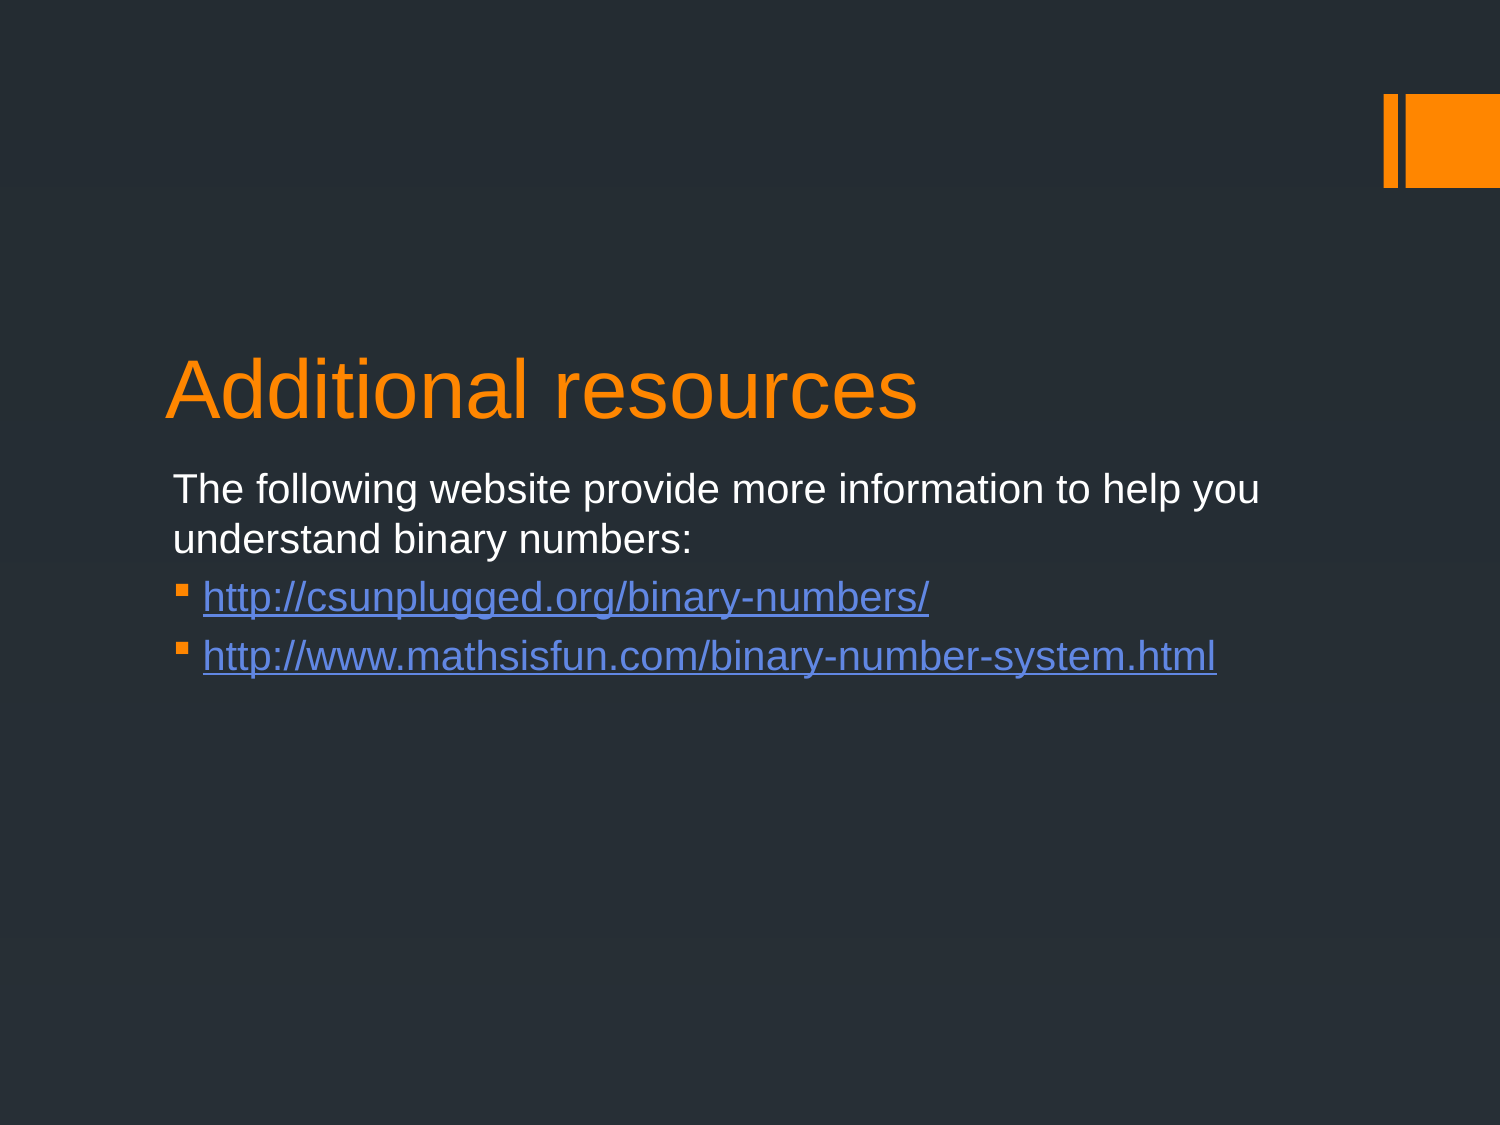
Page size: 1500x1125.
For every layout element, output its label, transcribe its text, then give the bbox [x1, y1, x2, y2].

list The following website provide more information to help you understand binary numbers: http://csunplugged.org/binary-numbers/ http://www.mathsisfun.com/binary-number-system.html [150, 454, 1350, 1035]
title Additional resources [150, 253, 1350, 443]
